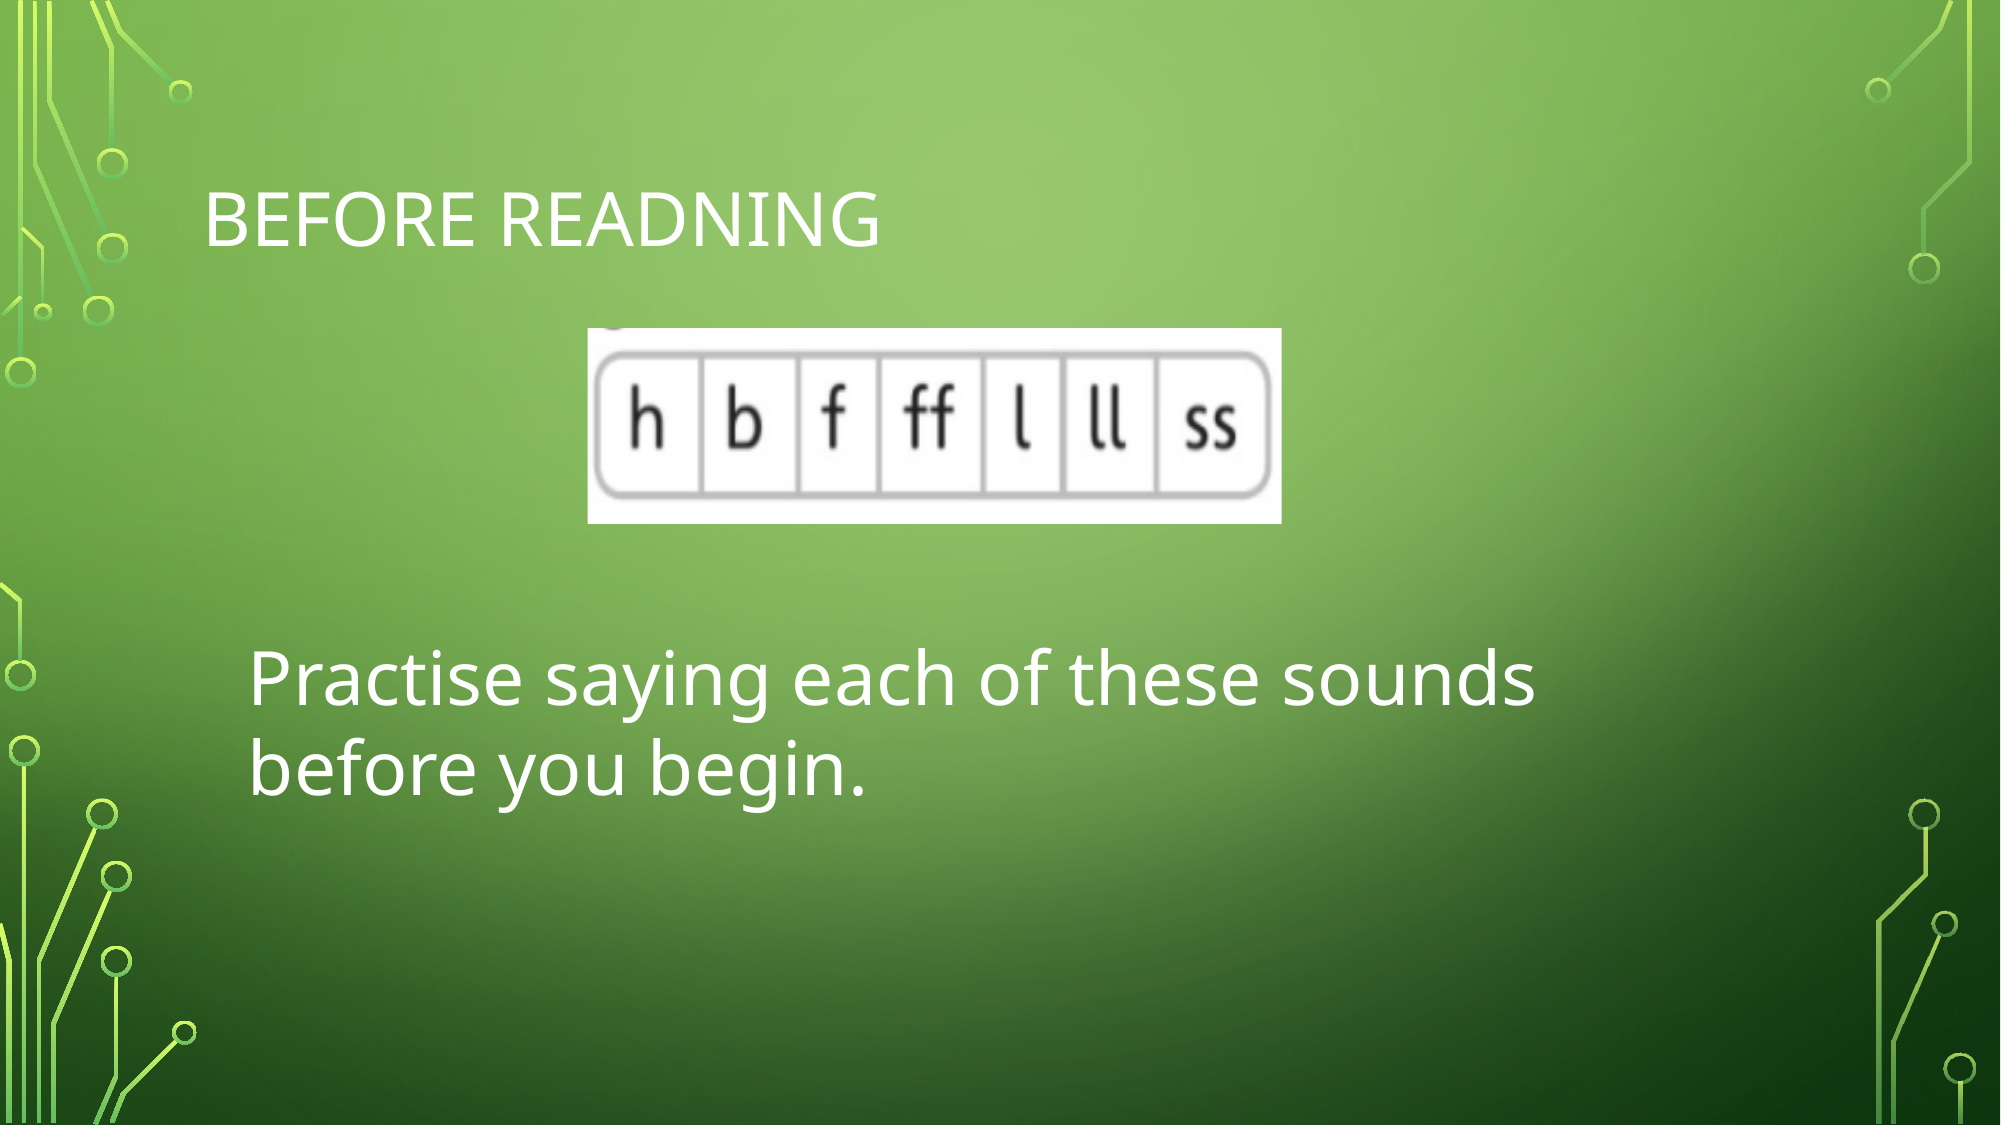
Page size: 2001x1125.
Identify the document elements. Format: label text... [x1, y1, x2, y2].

title Before READNING [187, 101, 1813, 344]
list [587, 328, 1282, 524]
text_box Practise saying each of these sounds before you begin. [233, 623, 1659, 818]
